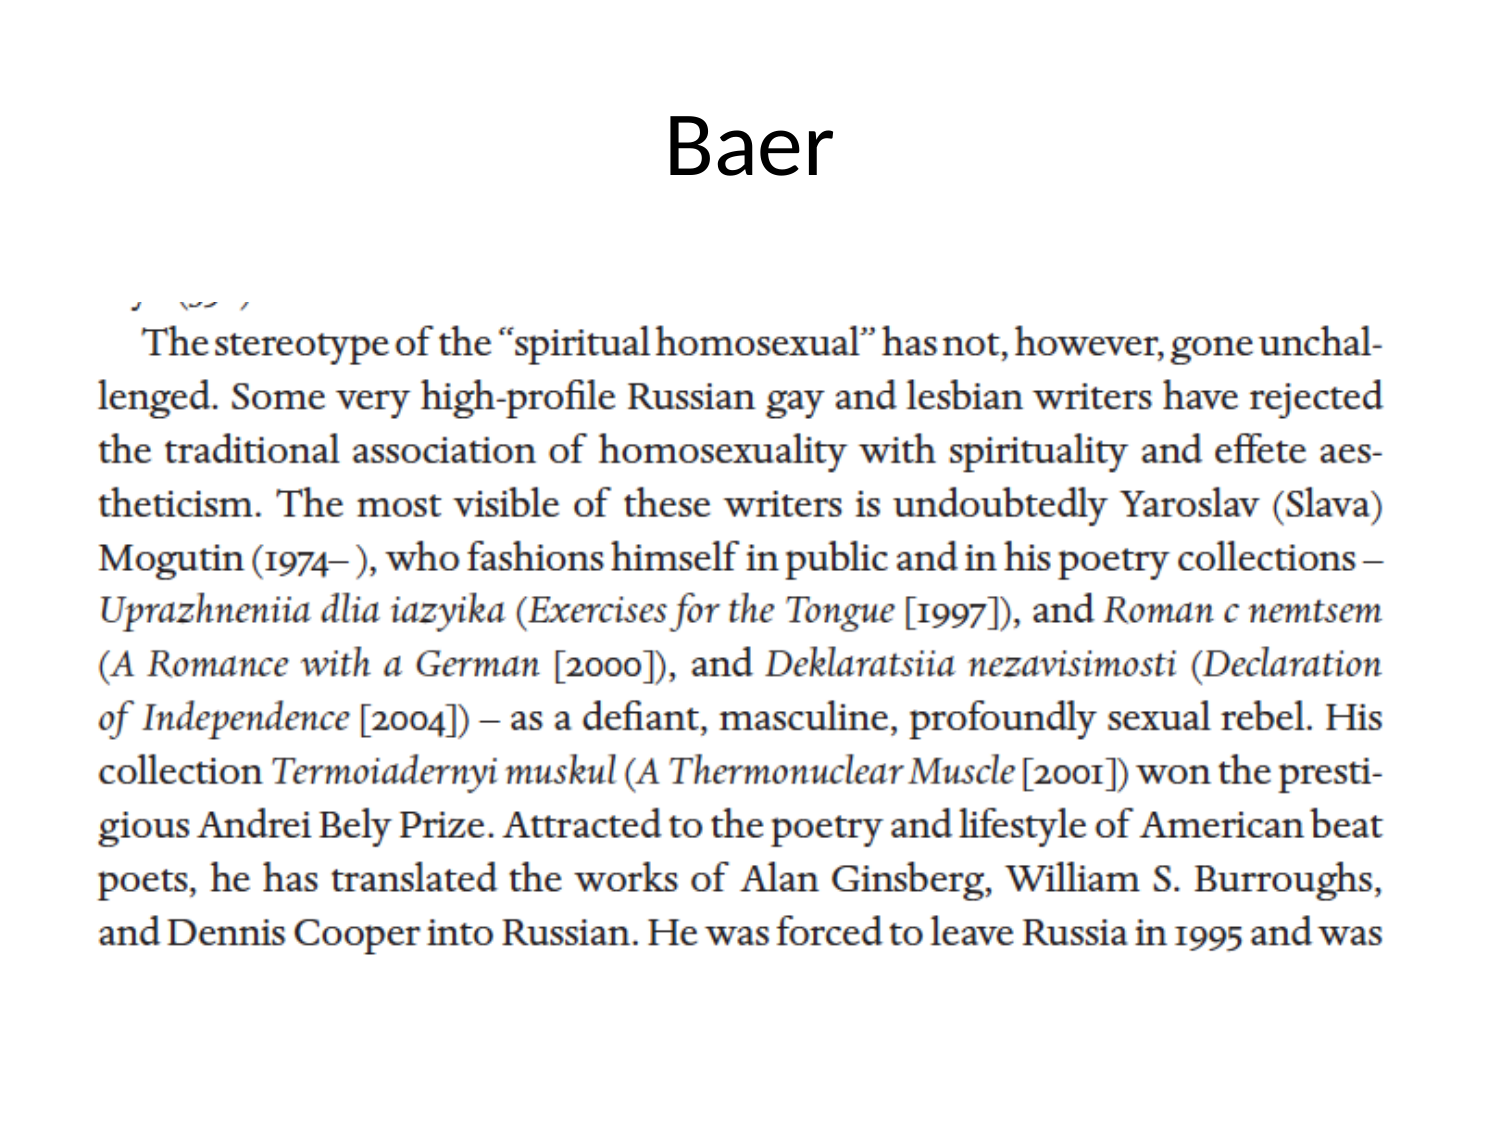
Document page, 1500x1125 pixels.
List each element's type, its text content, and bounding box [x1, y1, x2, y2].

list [74, 262, 1426, 1006]
title Baer [75, 45, 1425, 233]
